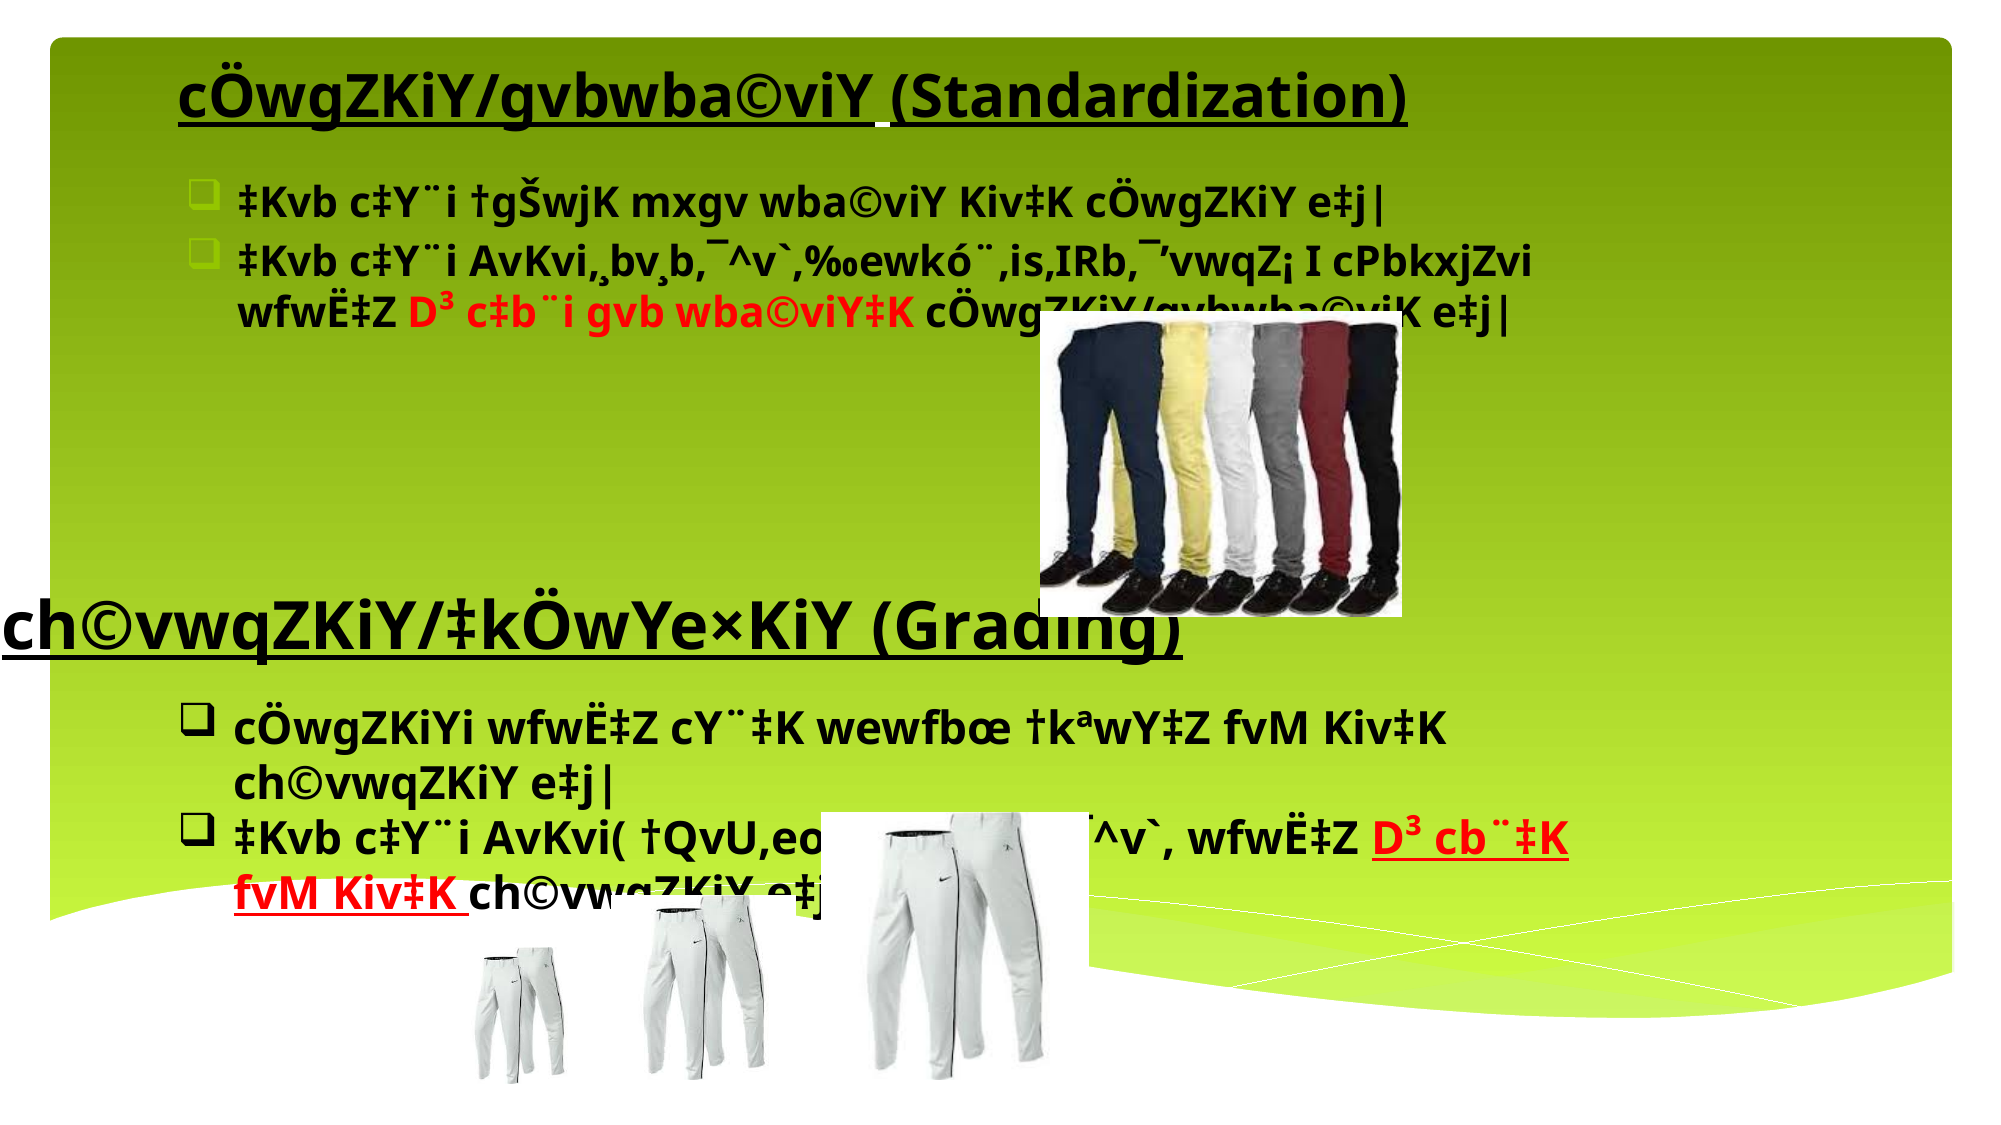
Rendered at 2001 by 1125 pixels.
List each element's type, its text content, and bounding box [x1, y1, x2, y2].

picture [821, 812, 1089, 1081]
text_box cÖwgZKiYi wfwË‡Z cY¨‡K wewfbœ †kªwY‡Z fvM Kiv‡K ch©vwqZKiY e‡j| ‡Kvb c‡Y¨i AvKvi( †QvU,eo I gvSvwo),¯^v`, wfwË‡Z D³ cb¨‡K fvM Kiv‡K ch©vwqZKiY e‡j| [162, 691, 1622, 926]
picture [610, 895, 796, 1081]
picture [451, 947, 588, 1084]
picture [1040, 311, 1402, 617]
title cÖwgZKiY/gvbwba©viY (Standardization) [162, 48, 1437, 137]
subtitle ‡Kvb c‡Y¨i †gŠwjK mxgv wba©viY Kiv‡K cÖwgZKiY e‡j| ‡Kvb c‡Y¨i AvKvi,¸bv¸b,¯^v`,‰ewkó¨,is,IRb,¯’vwqZ¡ I cPbkxjZvi wfwË‡Z D³ c‡b¨i gvb wba©viY‡K cÖwgZKiY/gvbwba©viK e‡j| [170, 167, 1569, 348]
text_box ch©vwqZKiY/‡kÖwYe×KiY (Grading) [0, 575, 1198, 671]
